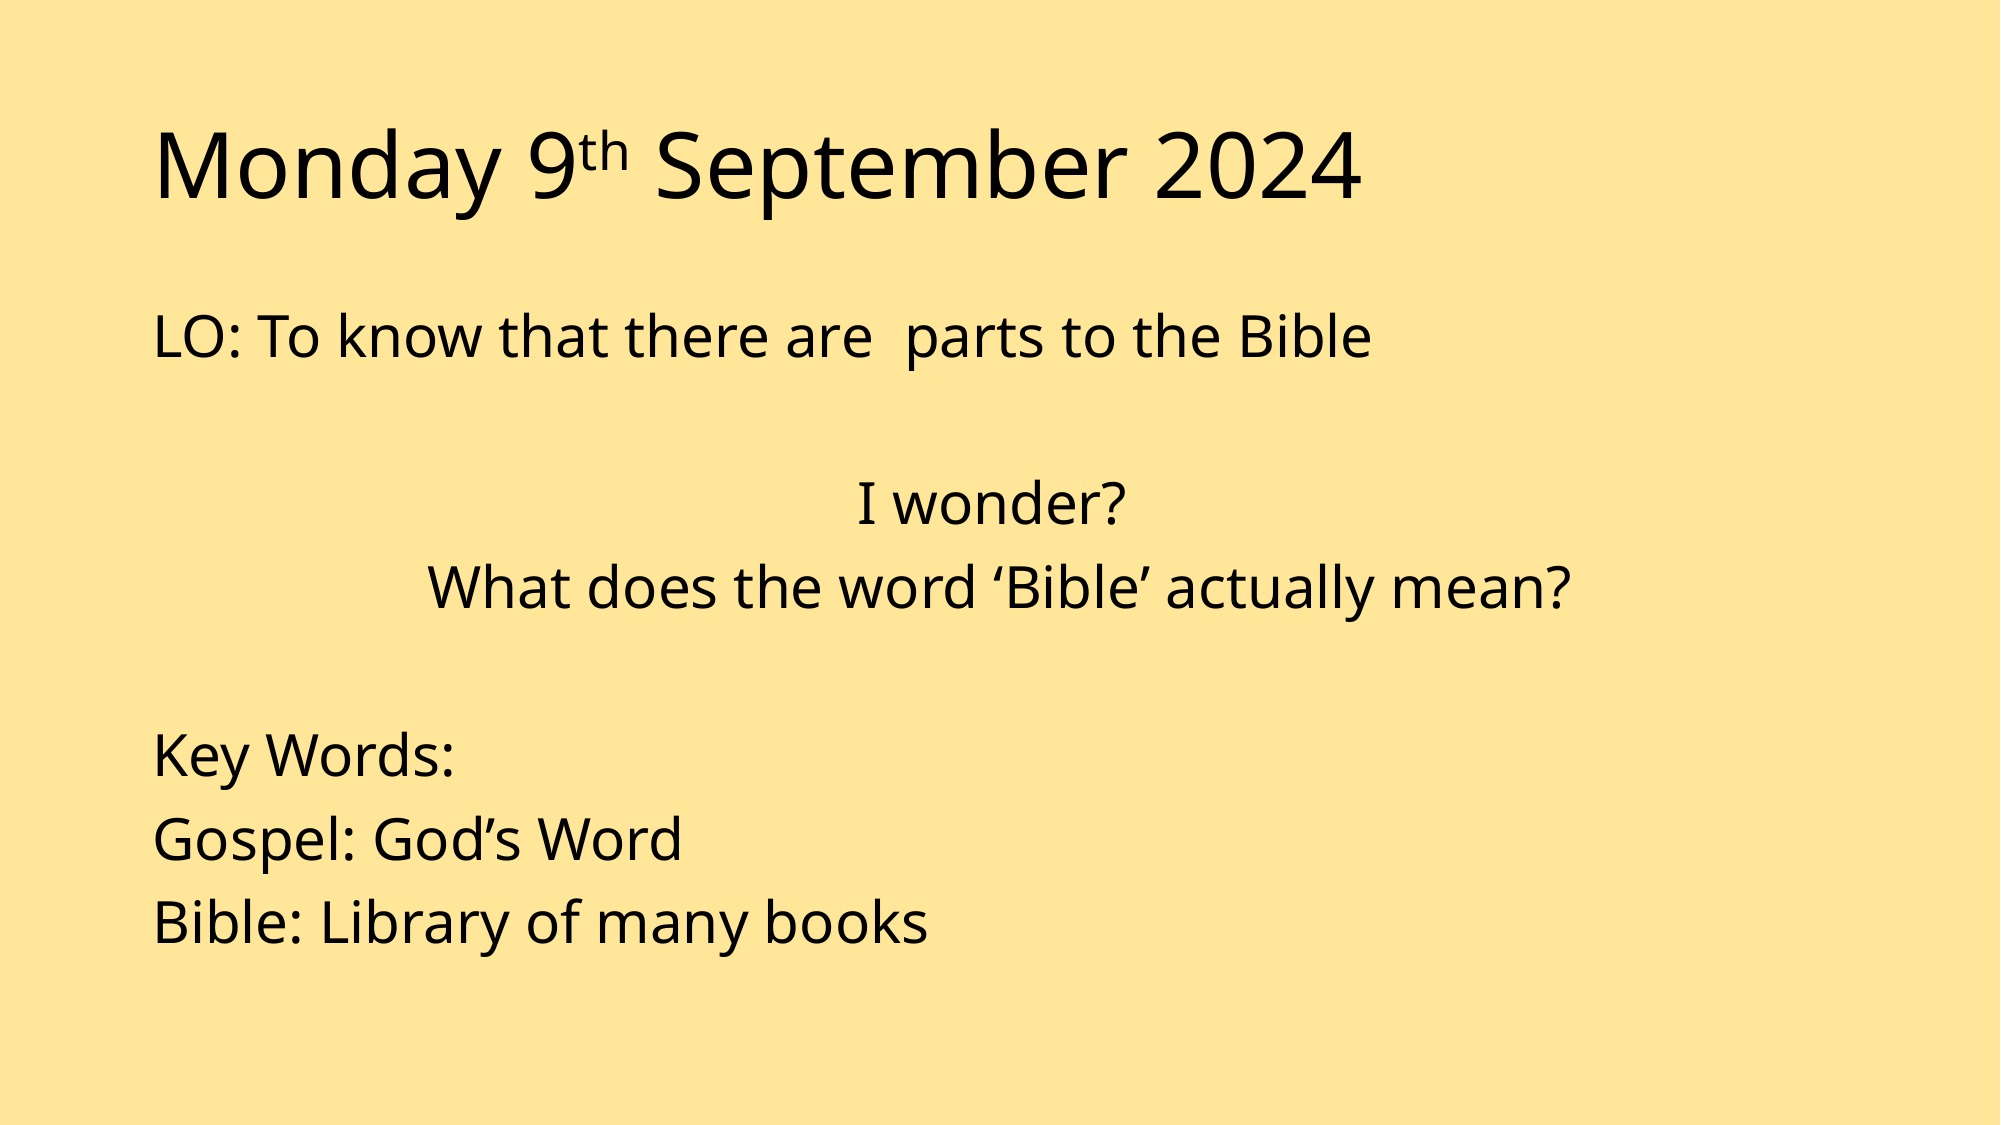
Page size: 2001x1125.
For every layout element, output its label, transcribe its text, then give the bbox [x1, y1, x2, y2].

list LO: To know that there are parts to the Bible I wonder? What does the word ‘Bible’ actually mean? Key Words: Gospel: God’s Word Bible: Library of many books [137, 299, 1863, 1014]
title Monday 9th September 2024 [137, 59, 1863, 278]
